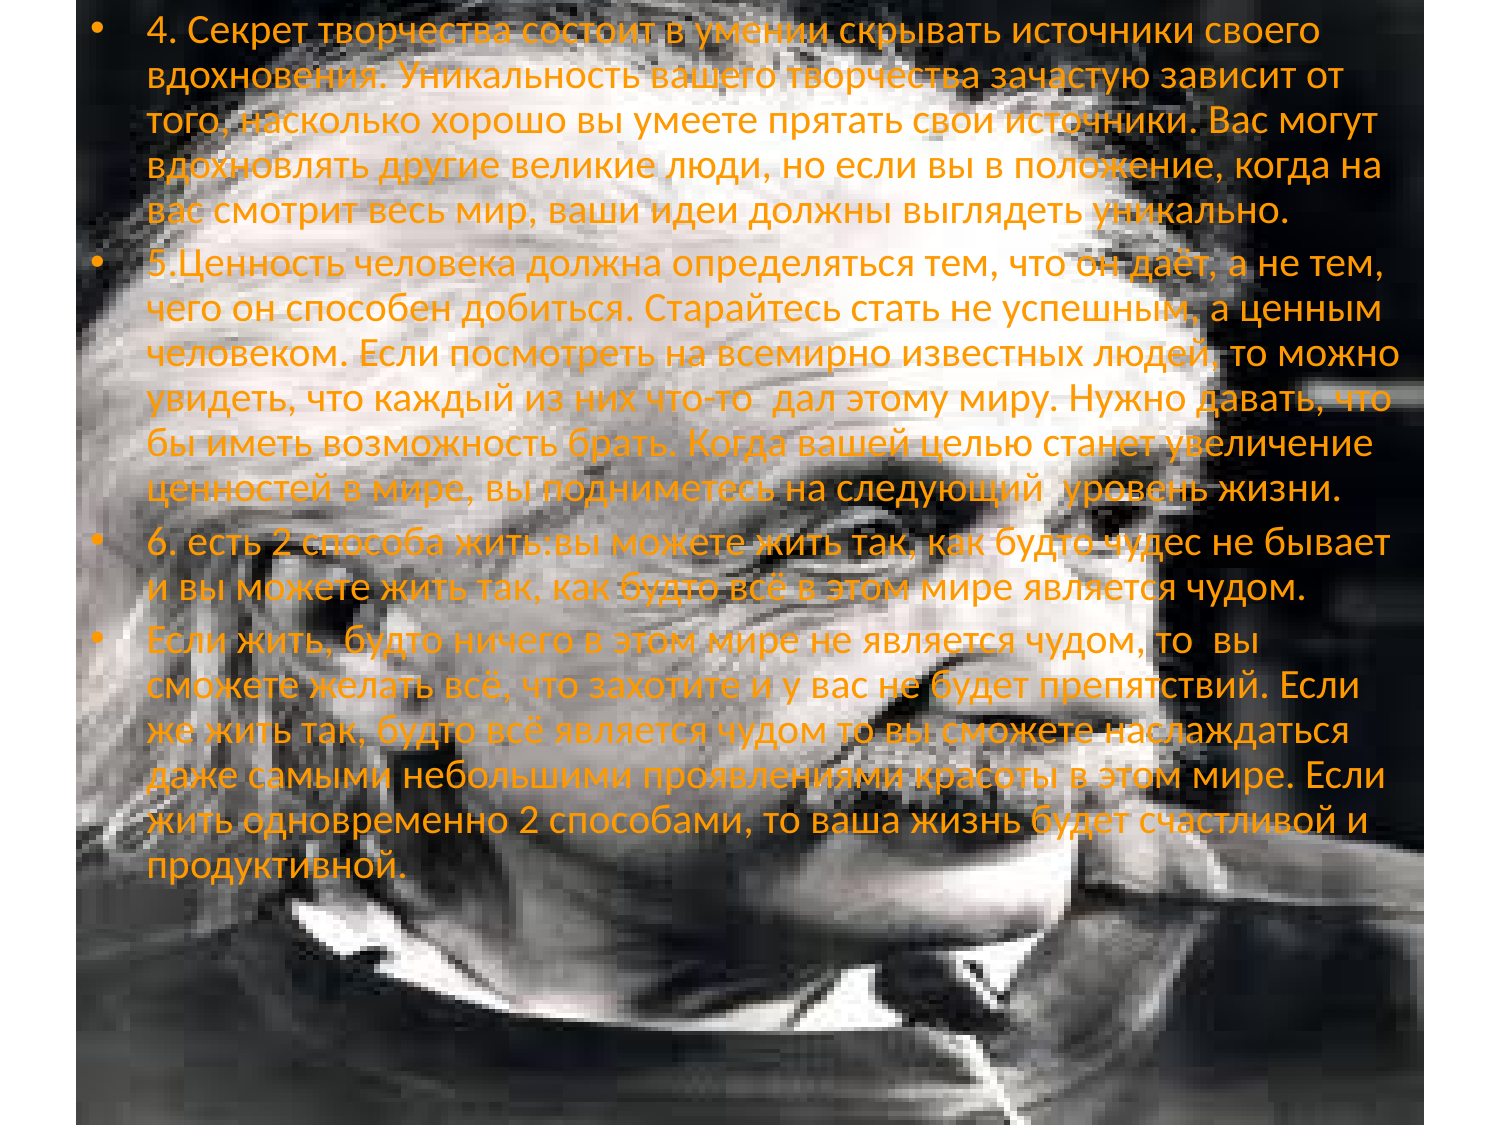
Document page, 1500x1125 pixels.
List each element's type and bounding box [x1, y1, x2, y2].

picture [76, 0, 1424, 1125]
